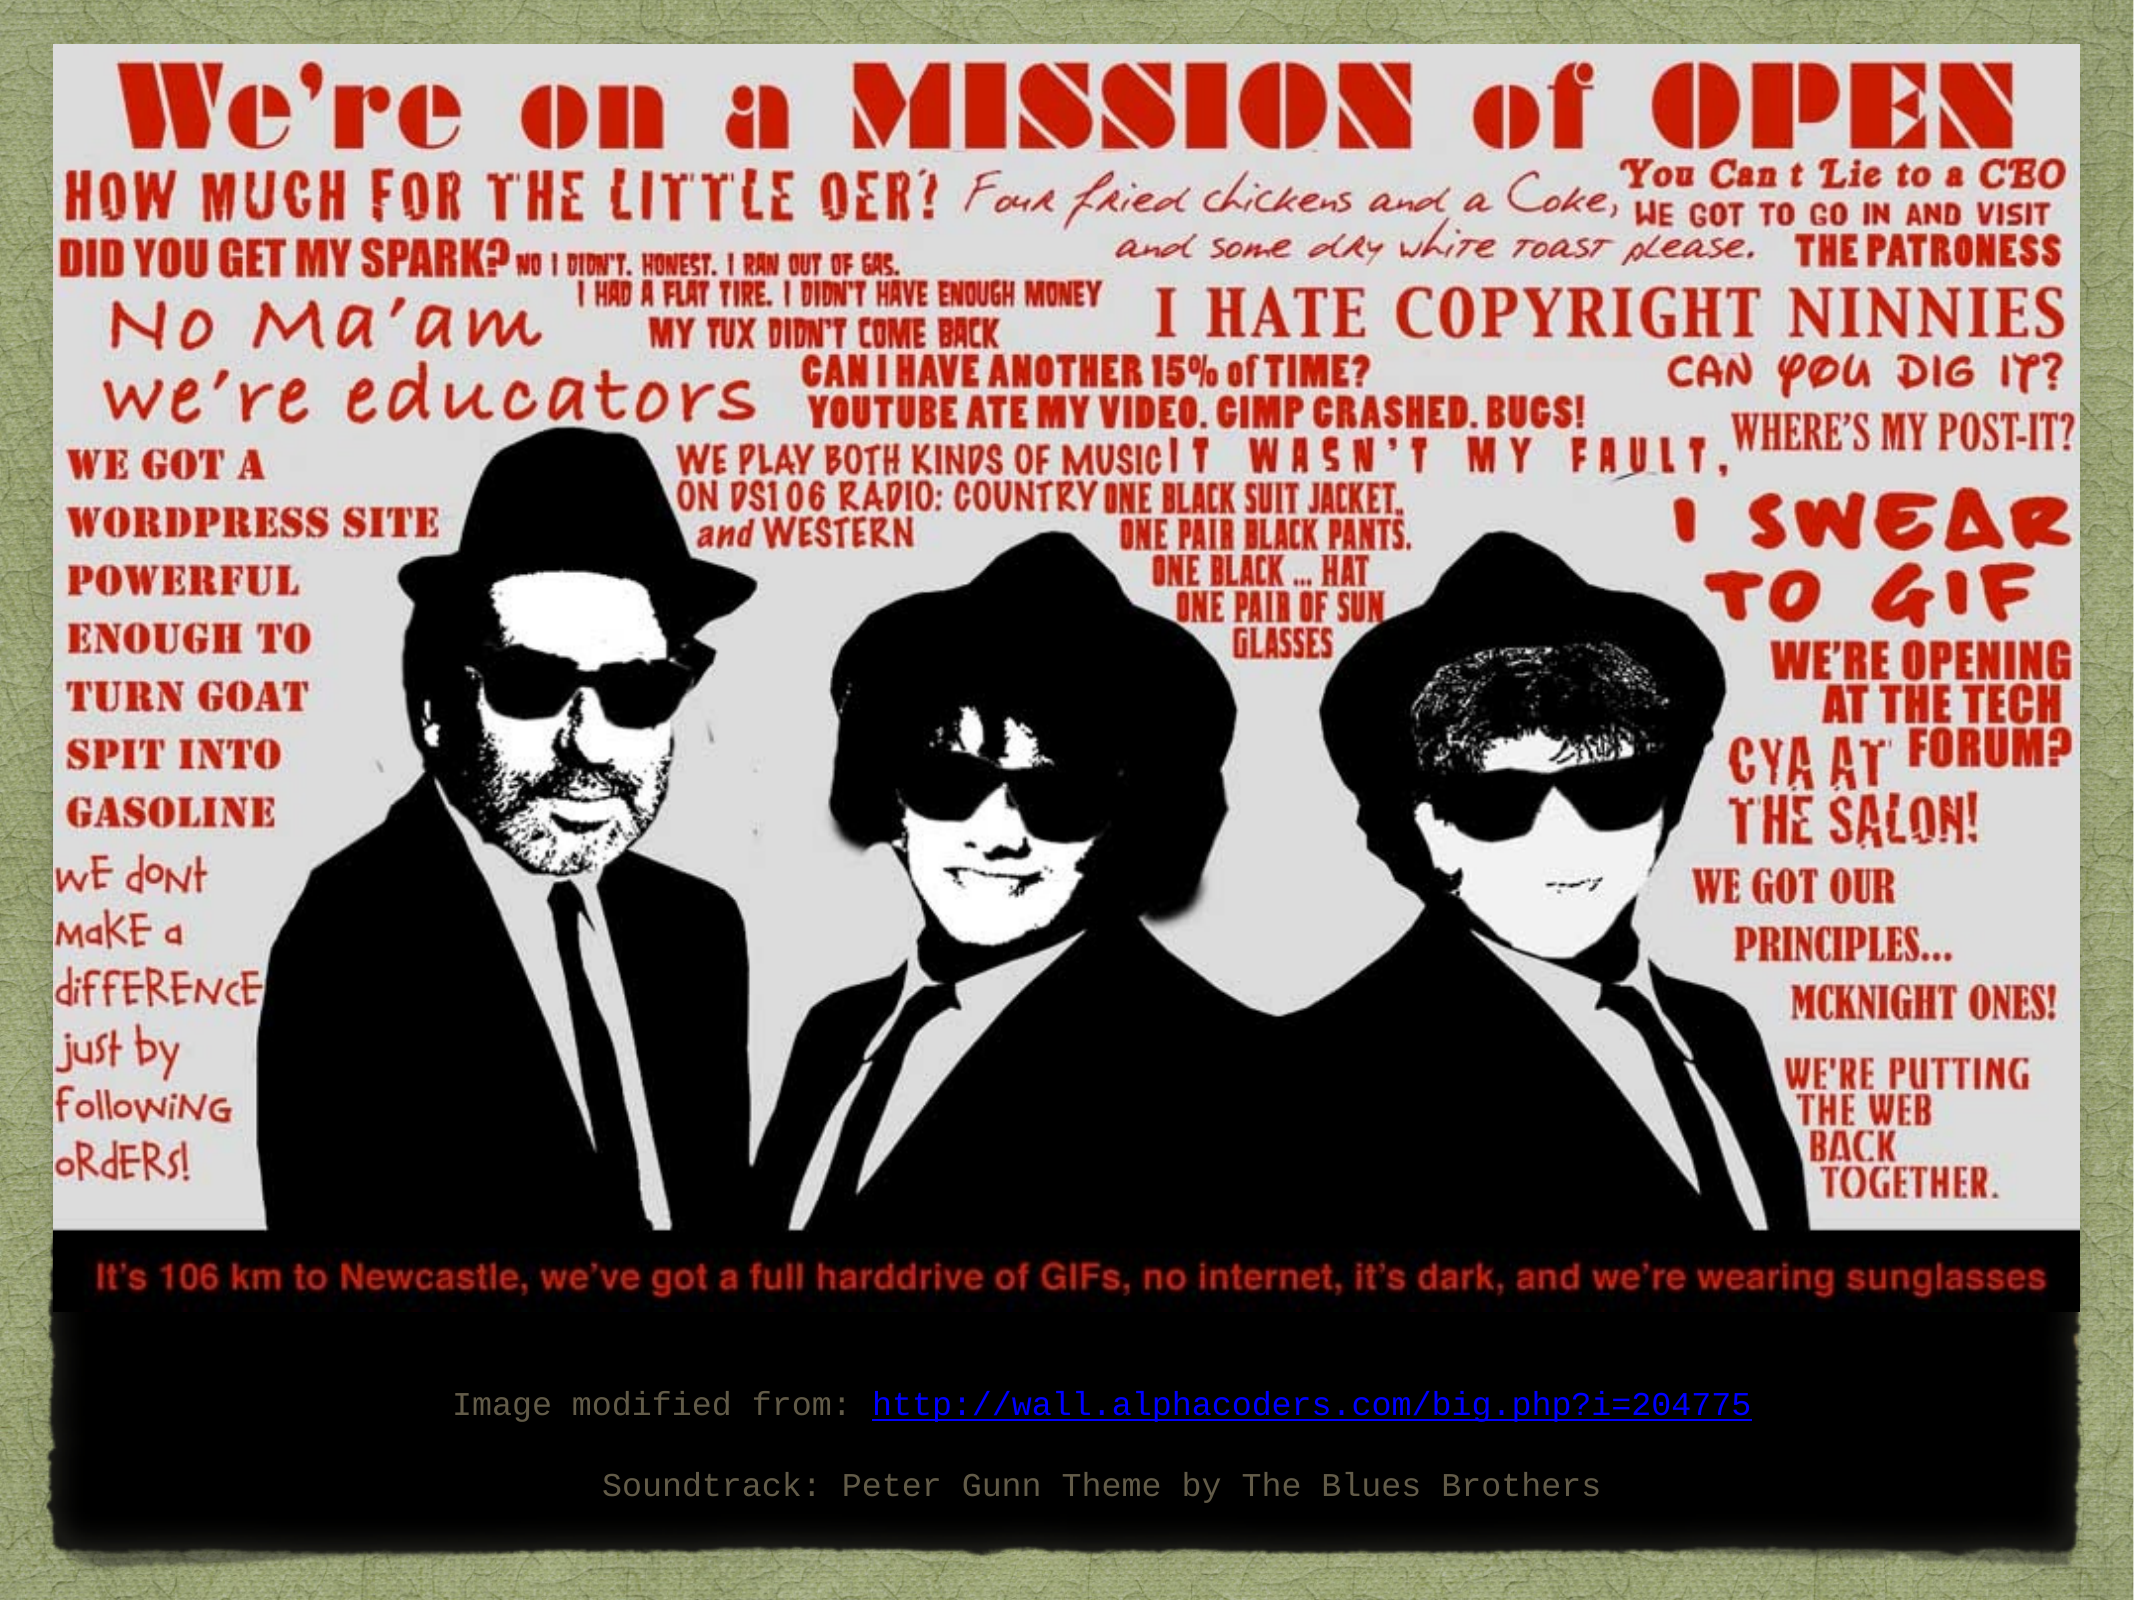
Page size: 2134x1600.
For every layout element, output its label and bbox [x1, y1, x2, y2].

text_box [53, 44, 2081, 1312]
picture [0, 0, 2134, 1600]
